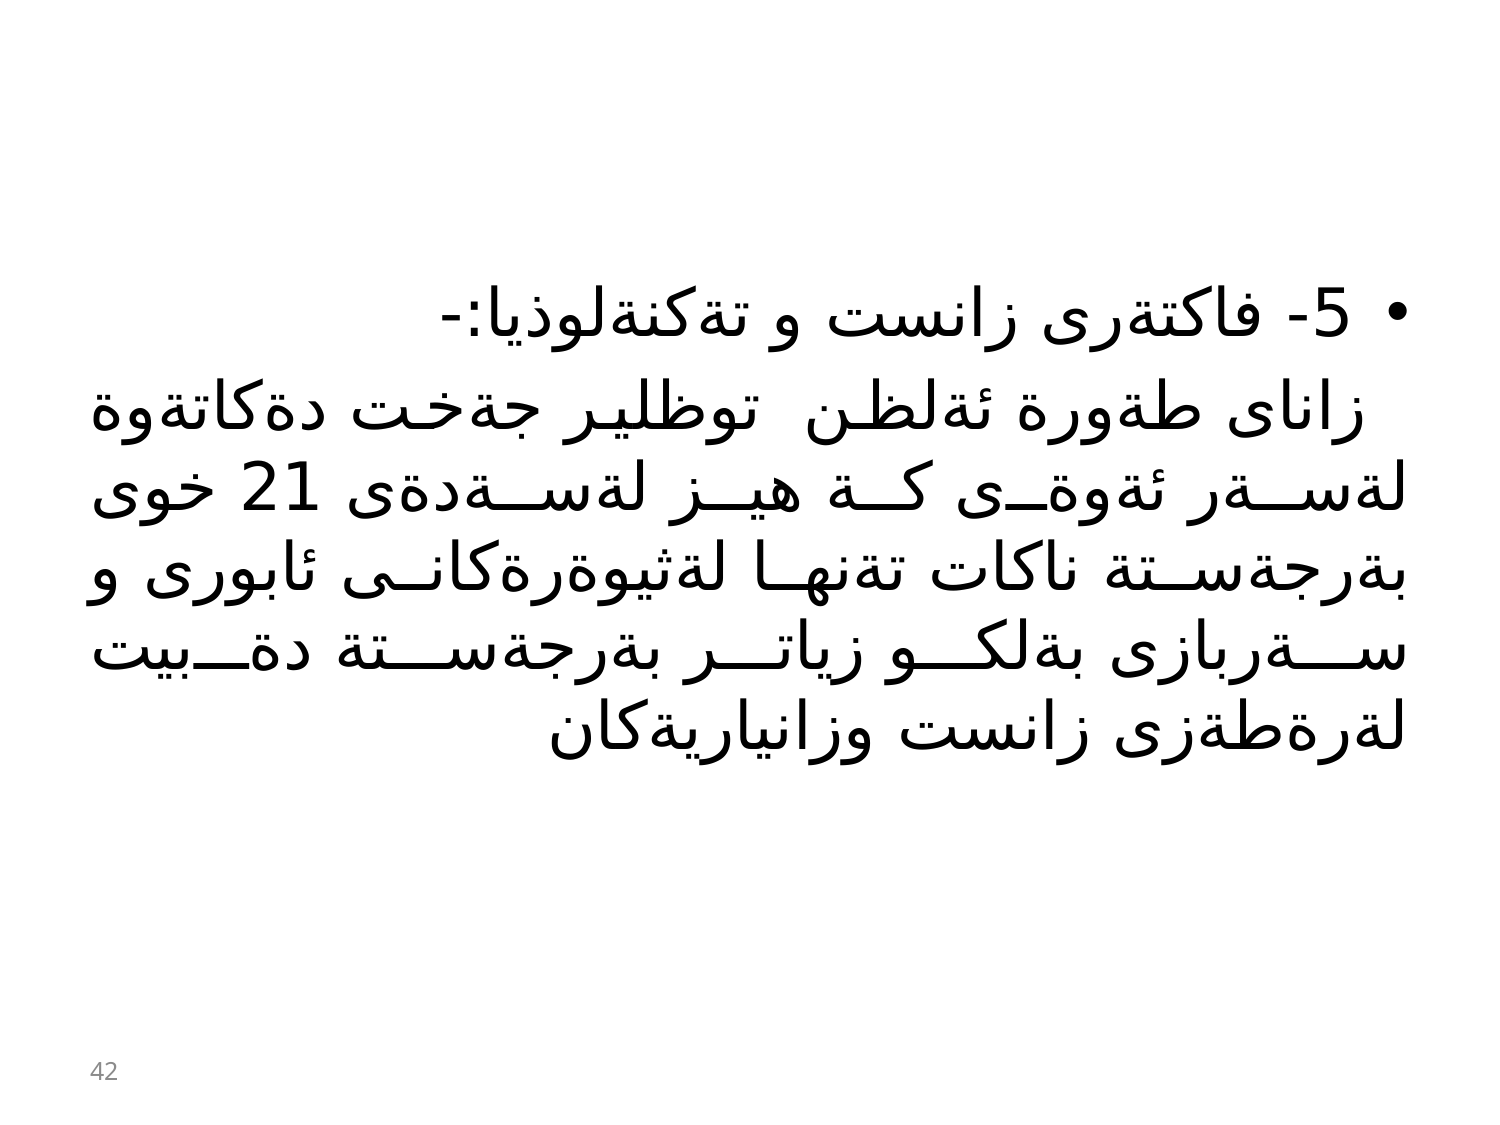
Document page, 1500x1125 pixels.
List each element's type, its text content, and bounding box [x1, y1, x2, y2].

list 5- فاكتةرى زانست و تةكنةلوذيا:- زاناى طةورة ئةلظن توظلير جةخت دةكاتةوة لةسةر ئةوةى كة هيز لةسةدةى 21 خوى بةرجةستة ناكات تةنها لةثيوةرةكانى ئابورى و سةربازى بةلكو زياتر بةرجةستة دةبيت لةرةطةزى زانست وزانياريةكان [75, 262, 1425, 1005]
slide_number 42 [75, 1042, 425, 1103]
